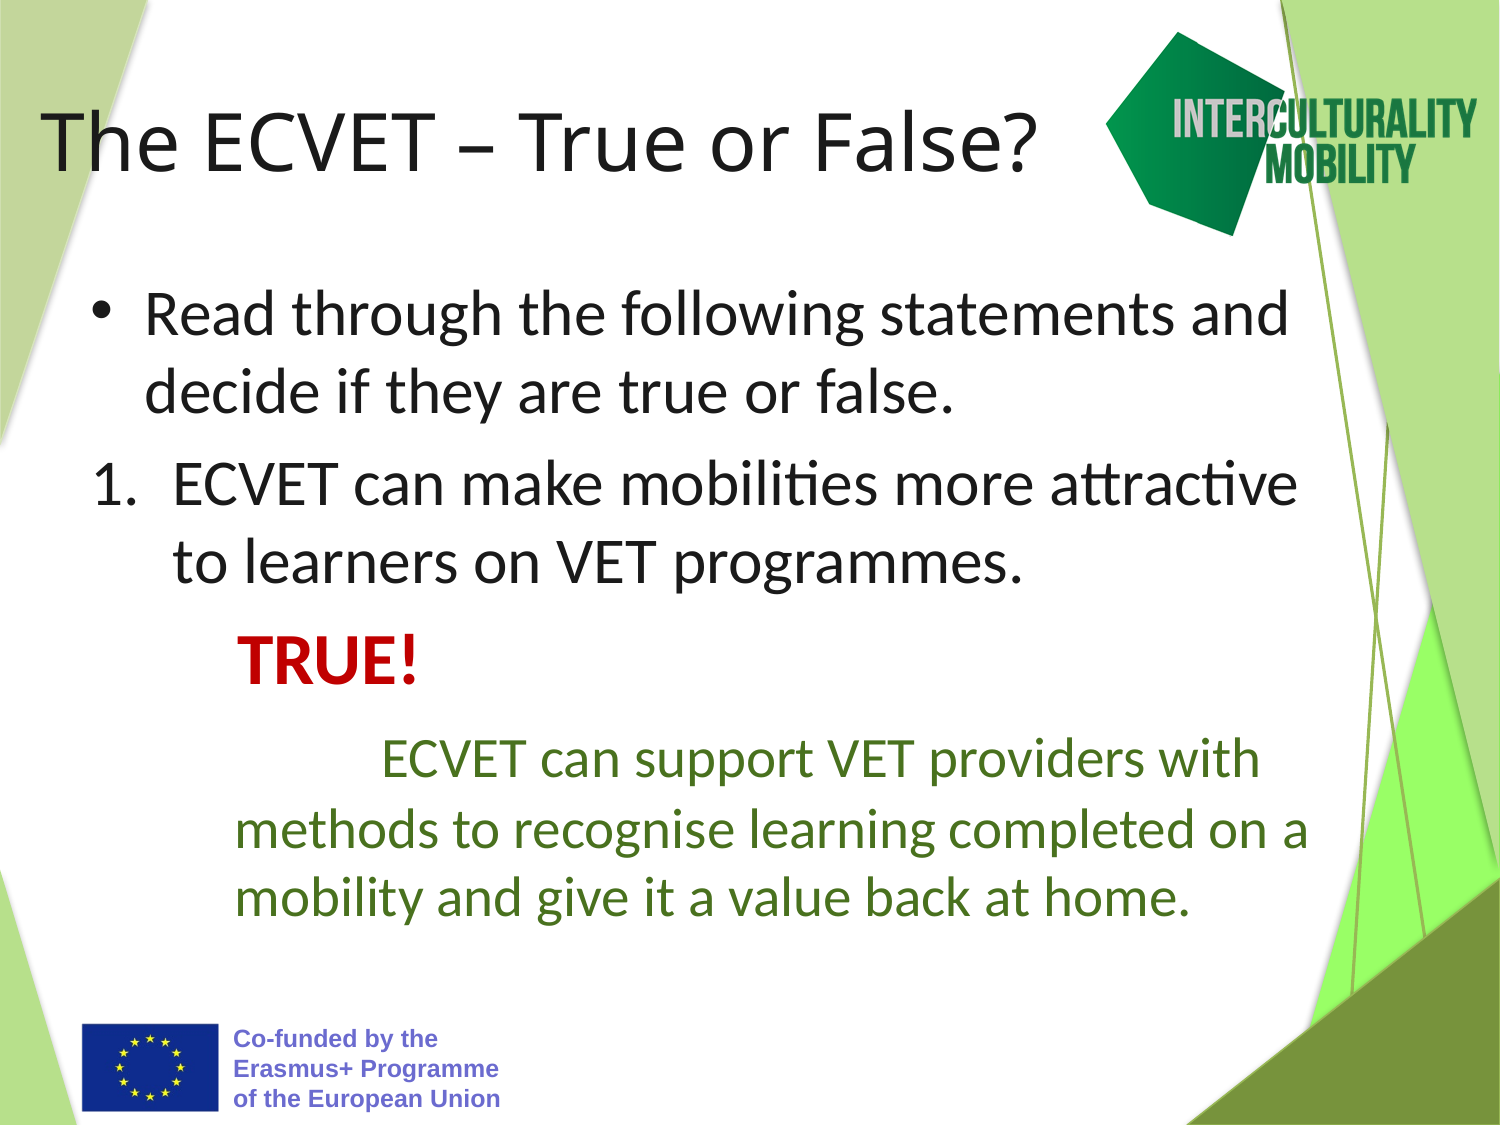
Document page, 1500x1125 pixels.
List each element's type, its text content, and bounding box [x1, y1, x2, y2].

picture [238, 1032, 243, 1044]
list Read through the following statements and decide if they are true or false. ECVET can make mobilities more attractive to learners on VET programmes. TRUE! ECVET can support VET providers with methods to recognise learning completed on a mobility and give it a value back at home. [75, 262, 1329, 1005]
picture [238, 1096, 243, 1105]
title The ECVET – True or False? [0, 45, 1081, 233]
picture [1104, 30, 1477, 237]
picture [53, 999, 243, 1125]
